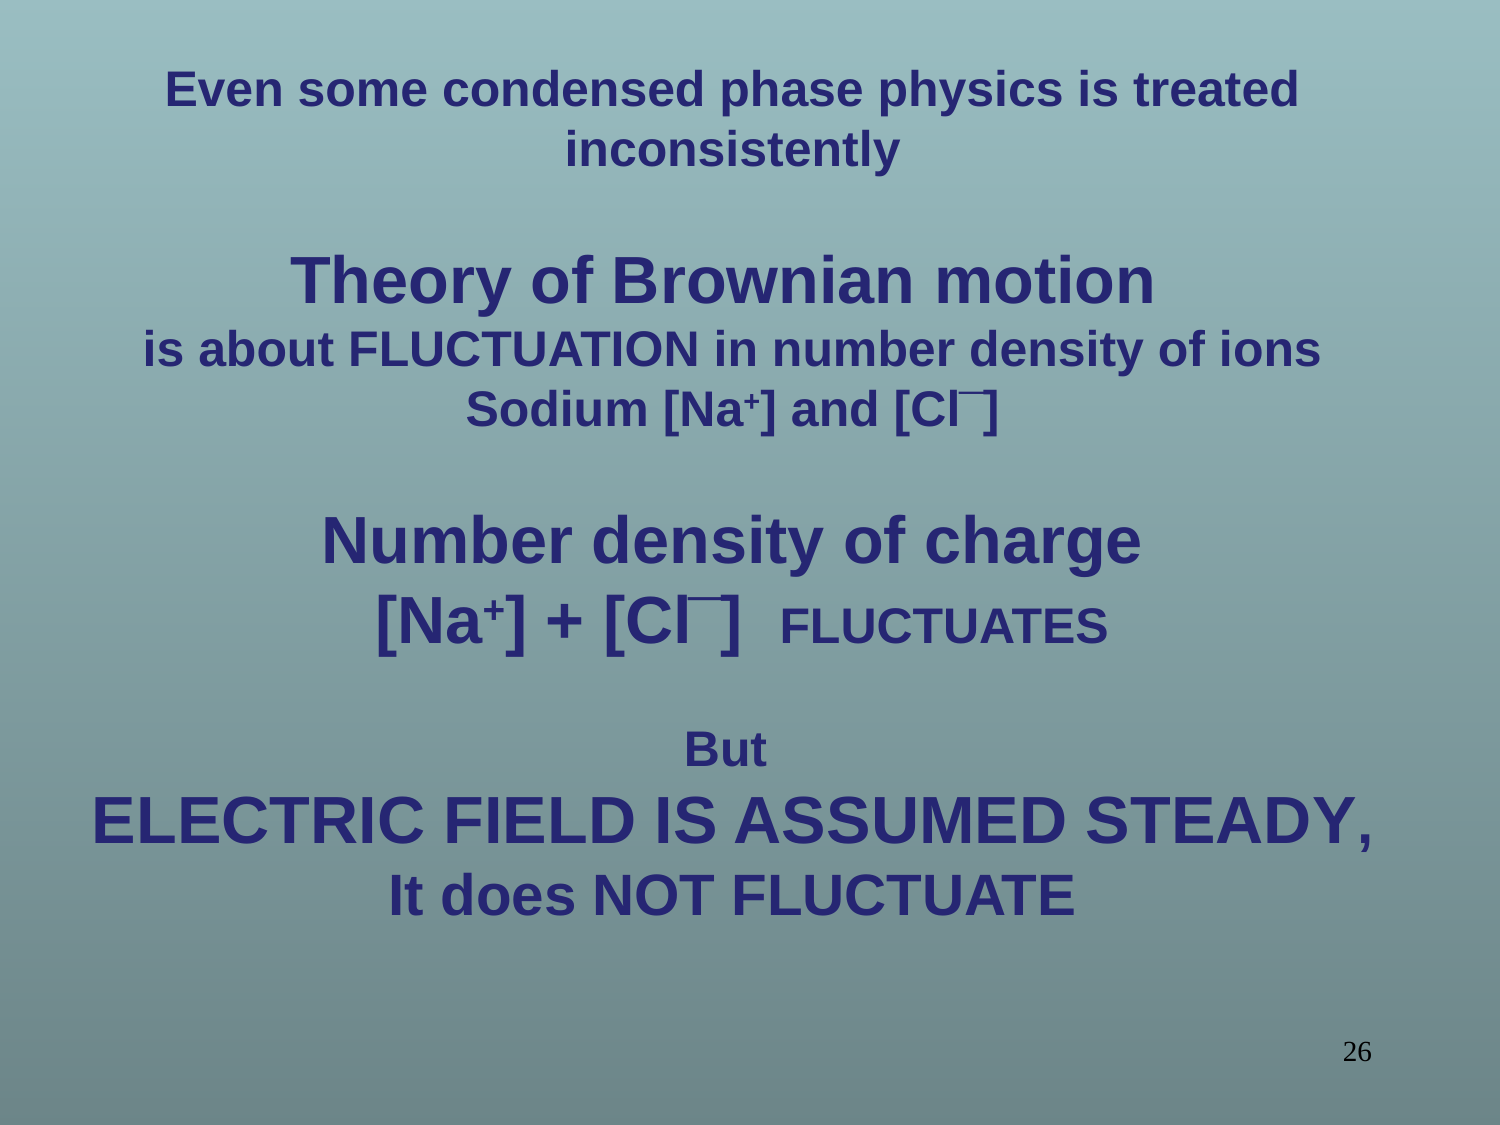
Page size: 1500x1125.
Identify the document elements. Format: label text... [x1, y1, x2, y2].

slide_number 26 [1074, 1024, 1388, 1101]
text_box Even some condensed phase physics is treated inconsistently Theory of Brownian motion is about FLUCTUATION in number density of ions Sodium [Na+] and [Cl­­͞ ] Number density of charge [Na+] + [Cl­­͞ ] FLUCTUATES But ELECTRIC FIELD IS ASSUMED STEADY, It does NOT FLUCTUATE [54, 49, 1411, 934]
